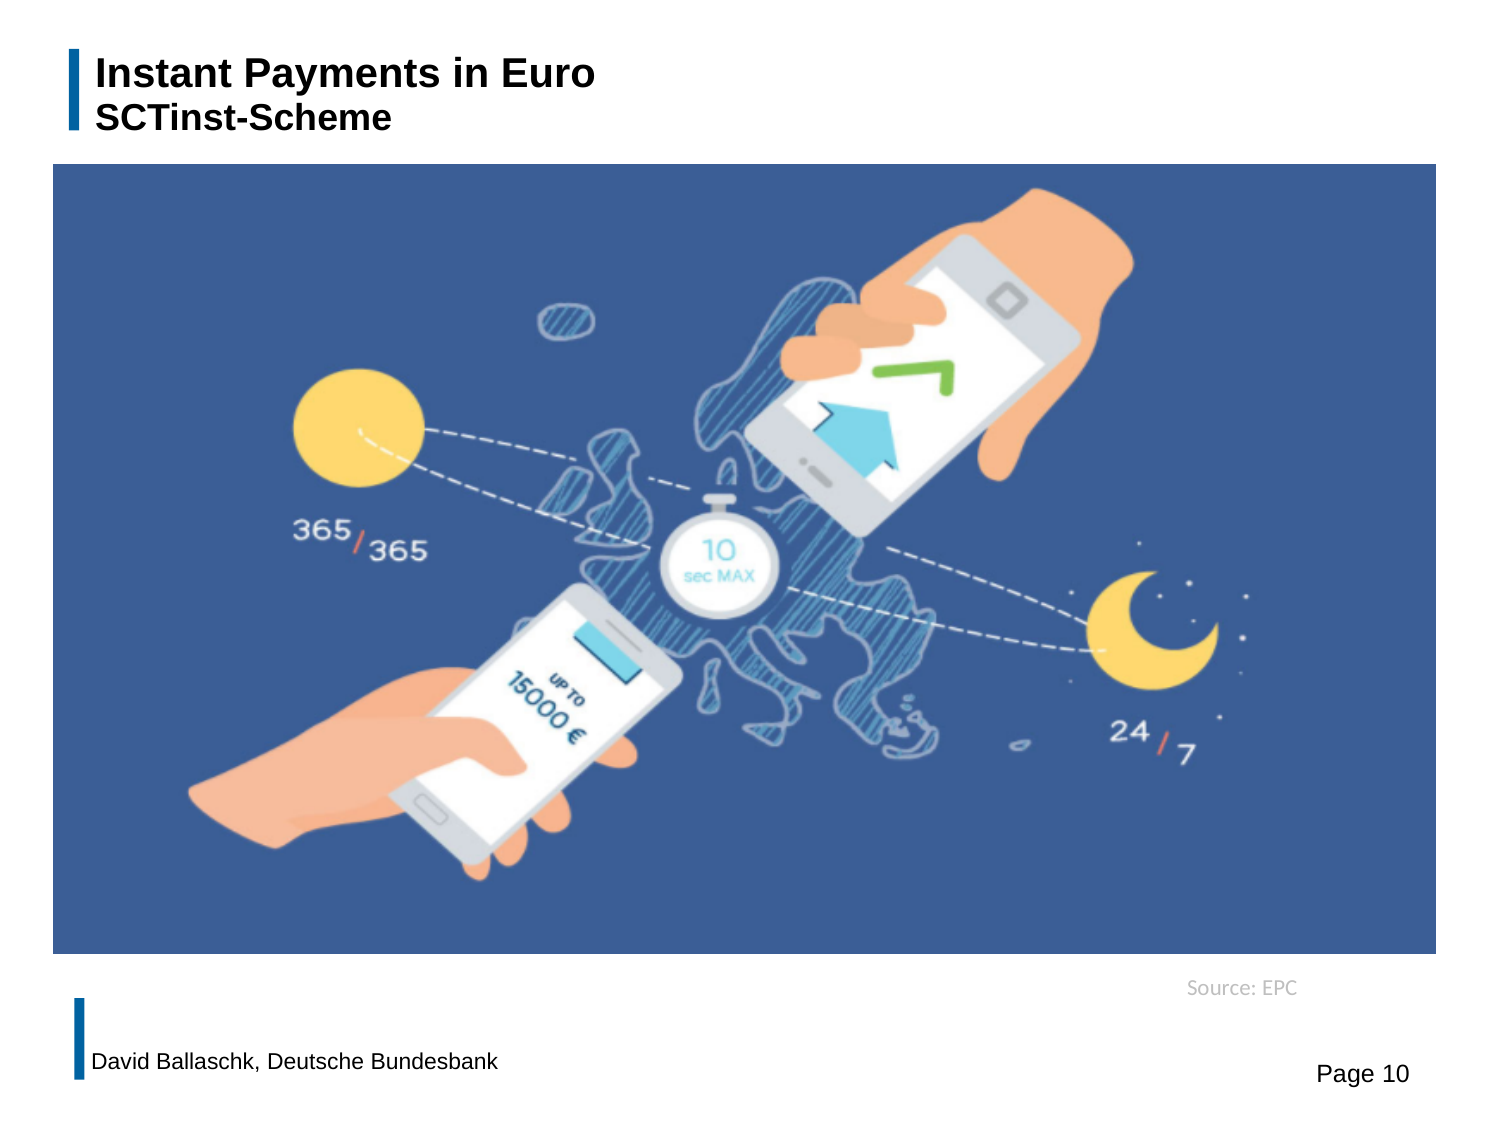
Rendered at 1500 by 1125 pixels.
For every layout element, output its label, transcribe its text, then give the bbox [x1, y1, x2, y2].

text_box David Ballaschk, Deutsche Bundesbank [76, 1039, 514, 1082]
text_box Source: EPC [1118, 964, 1315, 1009]
picture [52, 164, 1436, 955]
title Instant Payments in Euro SCTinst-Scheme [80, 42, 1411, 150]
slide_number Page 10 [1074, 1042, 1425, 1103]
